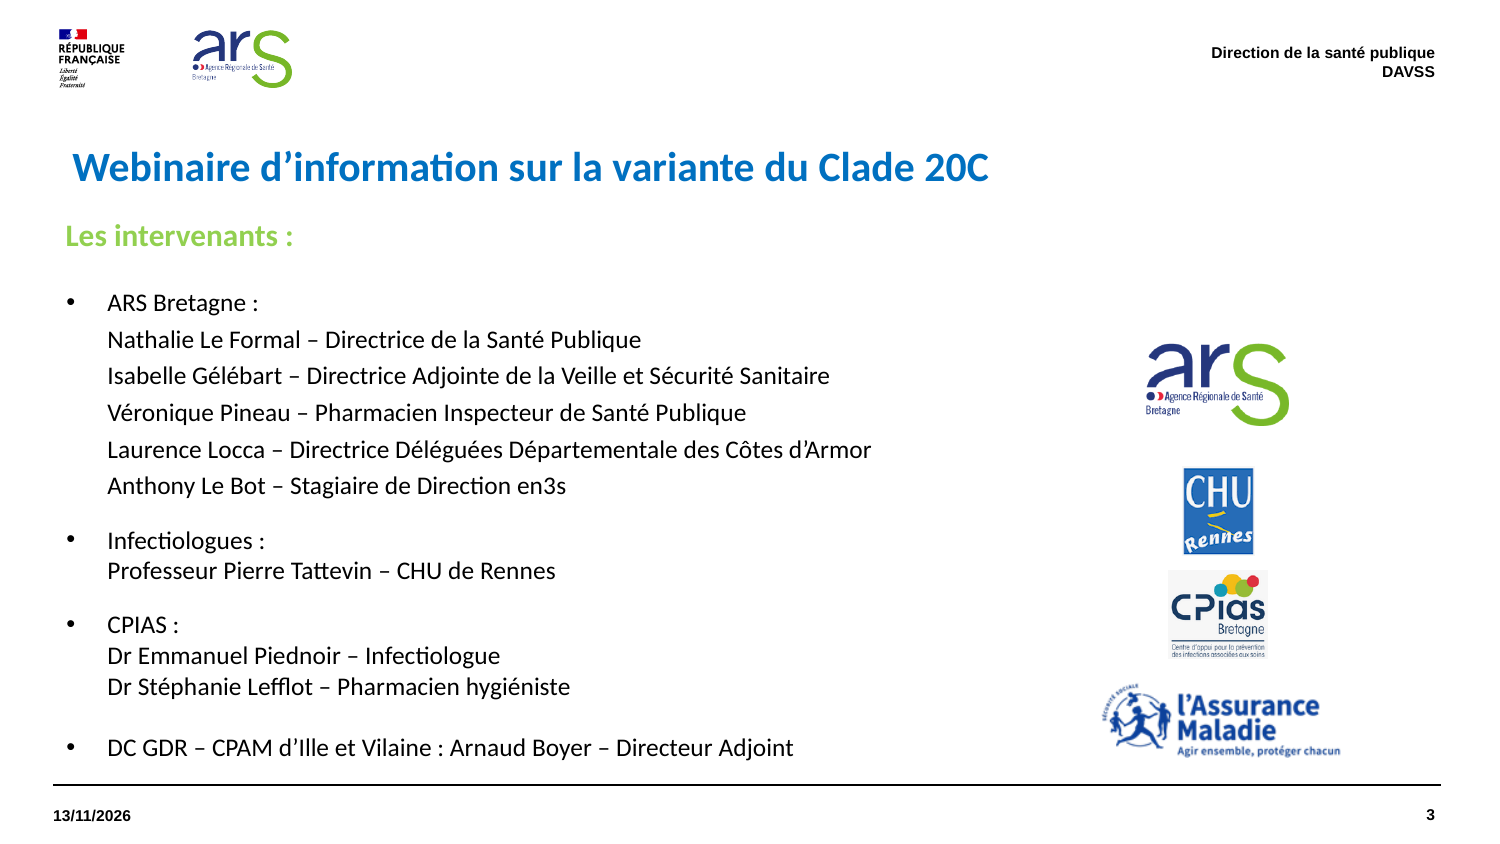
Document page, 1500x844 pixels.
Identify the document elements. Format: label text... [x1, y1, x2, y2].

picture [1181, 466, 1255, 556]
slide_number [53, 787, 246, 844]
picture [47, 17, 136, 107]
picture [1090, 673, 1347, 763]
title Webinaire d’information sur la variante du Clade 20C [54, 123, 1437, 213]
list ARS Bretagne : Nathalie Le Formal – Directrice de la Santé Publique Isabelle Gélébart – Directrice Adjointe de la Veille et Sécurité Sanitaire Véronique Pineau – Pharmacien Inspecteur de Santé Publique Laurence Locca – Directrice Déléguées Départementale des Côtes d’Armor Anthony Le Bot – Stagiaire de Direction en3s Infectiologues : Professeur Pierre Tattevin – CHU de Rennes CPIAS : Dr Emmanuel Piednoir – Infectiologue Dr Stéphanie Lefflot – Pharmacien hygiéniste DC GDR – CPAM d’Ille et Vilaine : Arnaud Boyer – Directeur Adjoint [53, 280, 1436, 765]
footer Direction de la santé publique DAVSS [470, 32, 1436, 92]
slide_number 3 [1213, 784, 1436, 844]
picture [192, 30, 292, 88]
picture [1144, 340, 1292, 430]
picture [1168, 569, 1269, 659]
list Les intervenants : [49, 215, 1432, 255]
